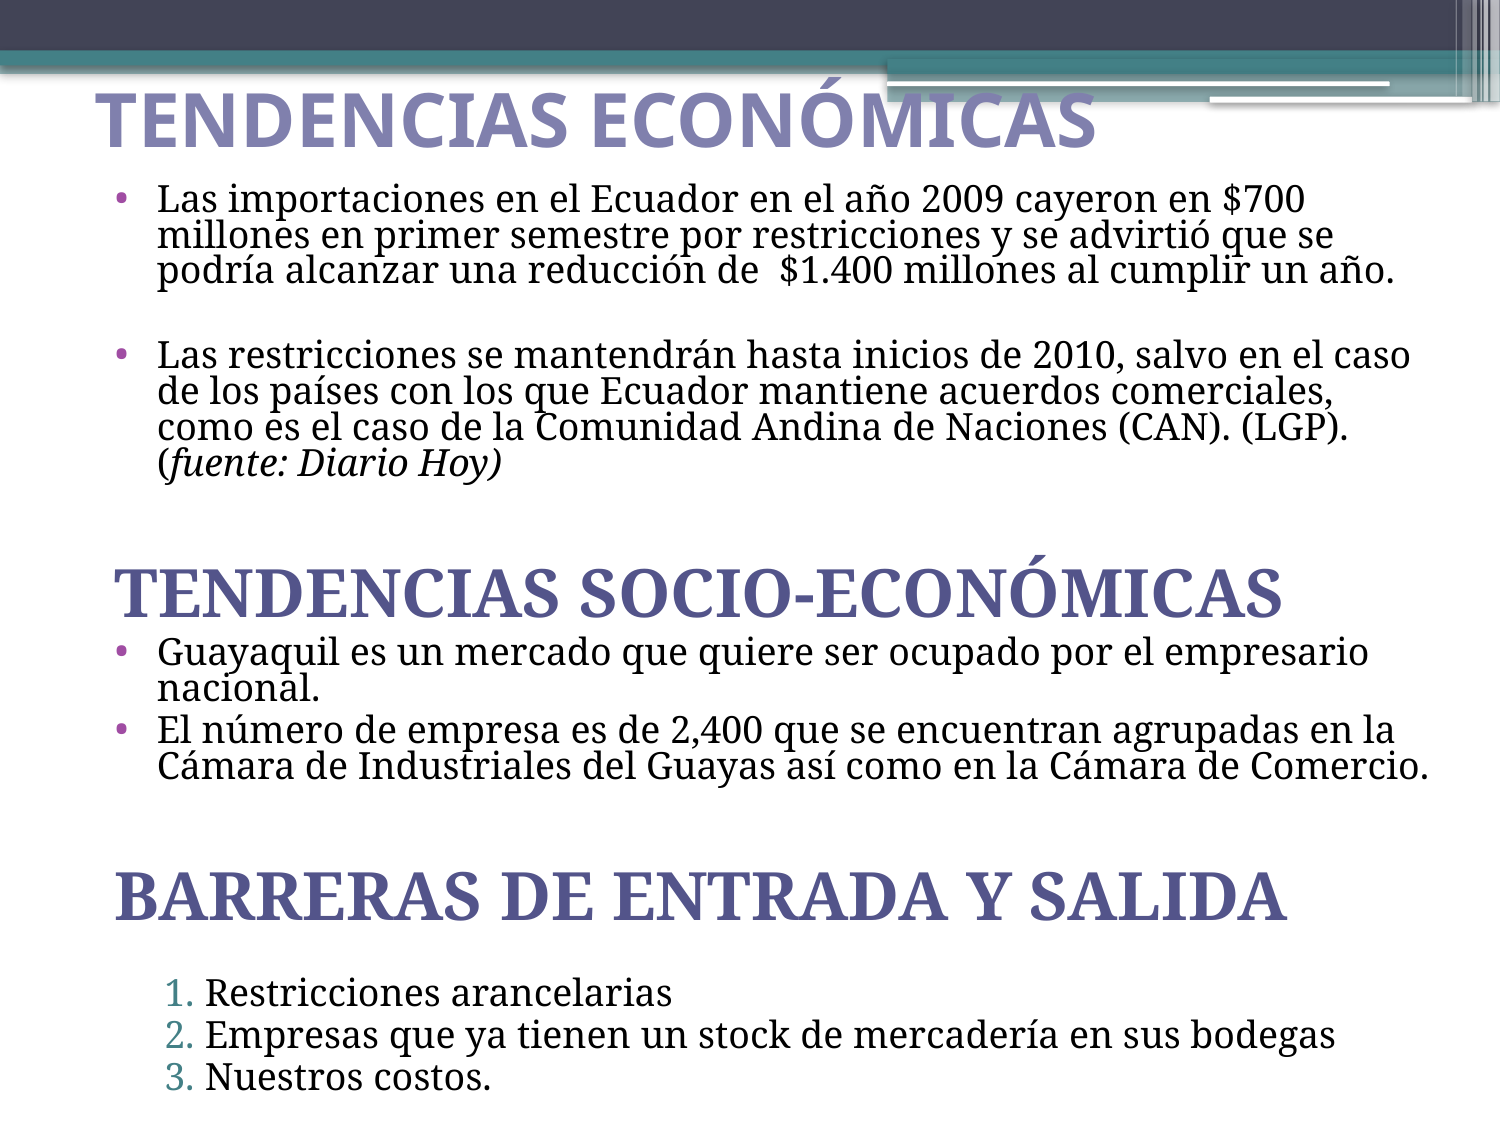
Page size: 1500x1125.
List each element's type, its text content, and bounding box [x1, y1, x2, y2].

title TENDENCIAS ECONÓMICAS [0, 0, 1351, 176]
list Las importaciones en el Ecuador en el año 2009 cayeron en $700 millones en primer semestre por restricciones y se advirtió que se podría alcanzar una reducción de $1.400 millones al cumplir un año. Las restricciones se mantendrán hasta inicios de 2010, salvo en el caso de los países con los que Ecuador mantiene acuerdos comerciales, como es el caso de la Comunidad Andina de Naciones (CAN). (LGP). (fuente: Diario Hoy) TENDENCIAS SOCIO-ECONÓMICAS Guayaquil es un mercado que quiere ser ocupado por el empresario nacional. El número de empresa es de 2,400 que se encuentran agrupadas en la Cámara de Industriales del Guayas así como en la Cámara de Comercio. BARRERAS DE ENTRADA Y SALIDA Restricciones arancelarias Empresas que ya tienen un stock de mercadería en sus bodegas Nuestros costos. [81, 175, 1453, 1125]
